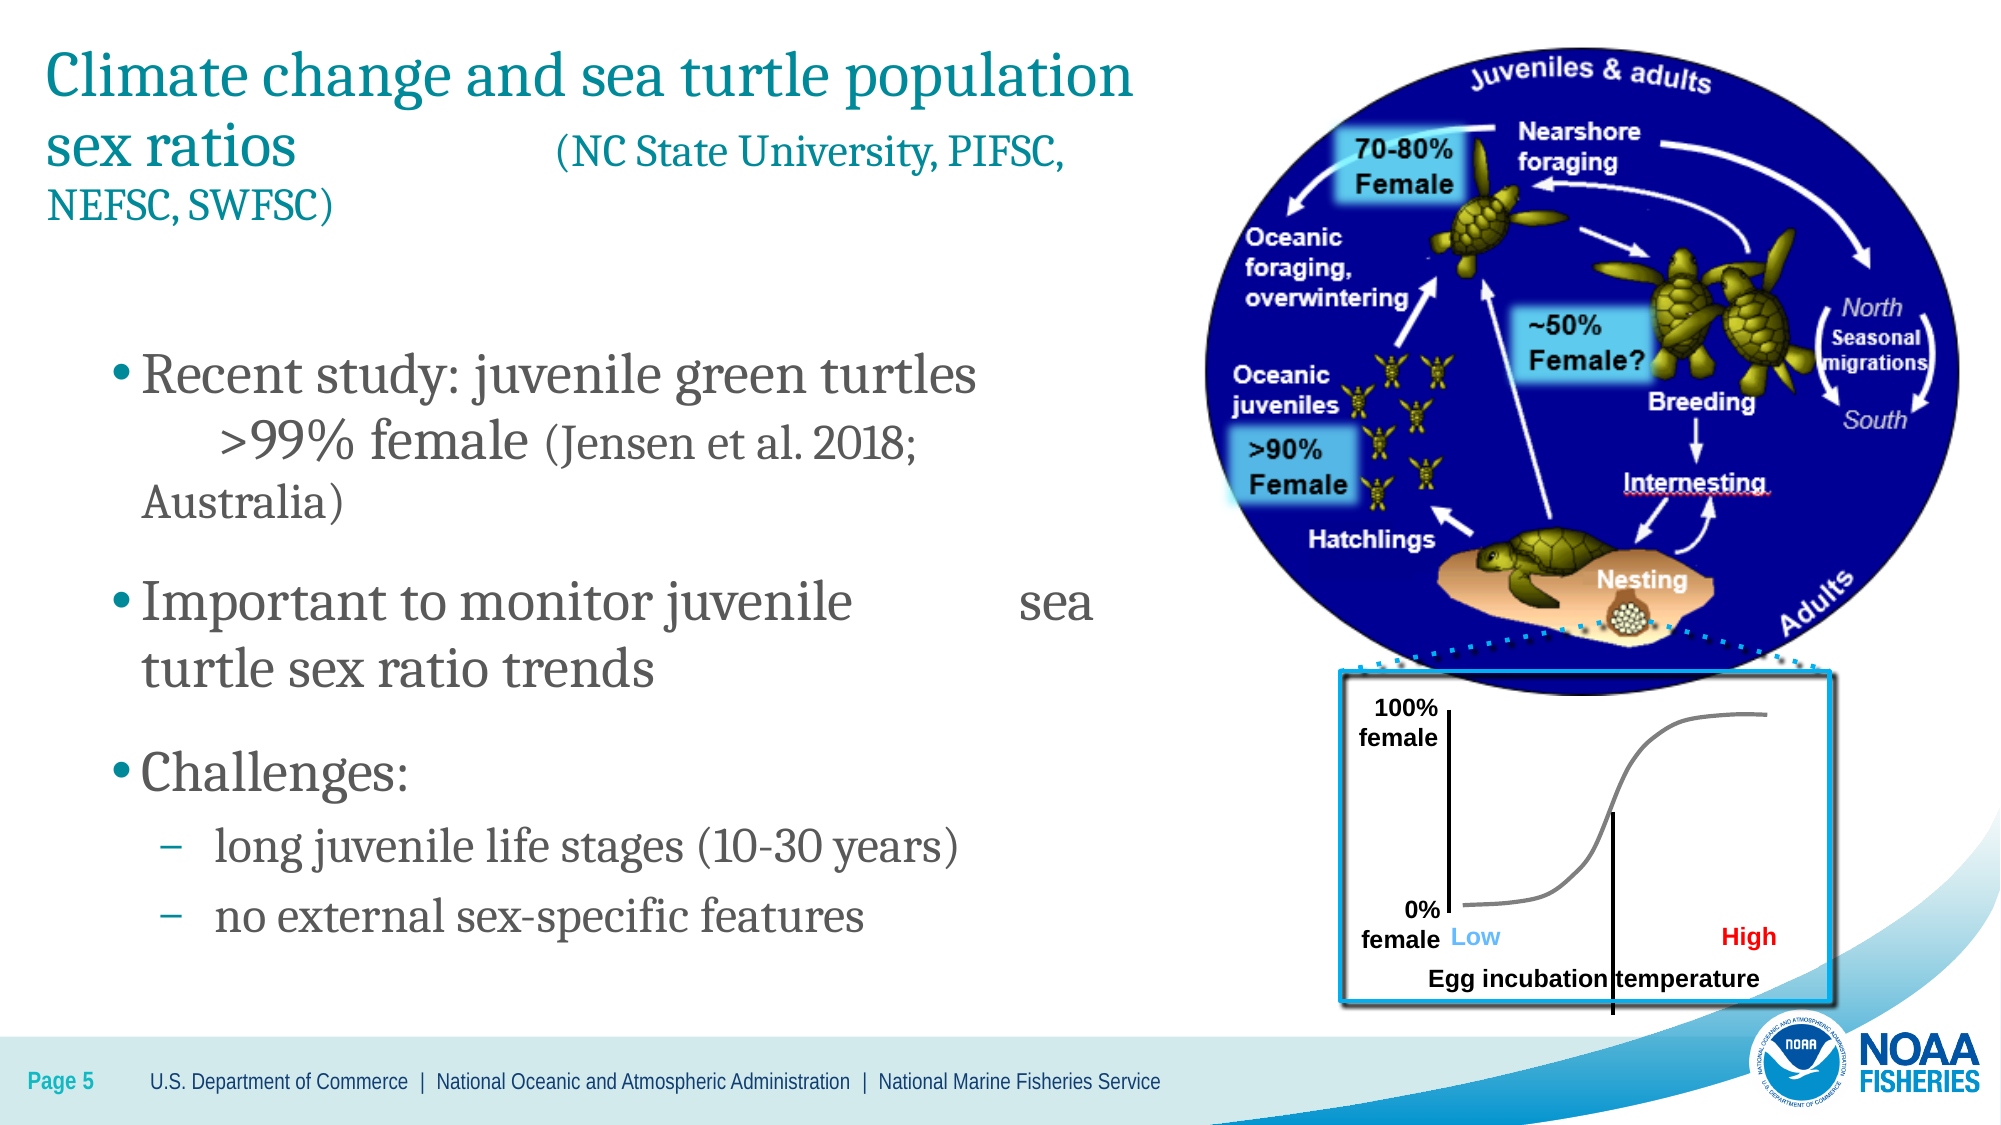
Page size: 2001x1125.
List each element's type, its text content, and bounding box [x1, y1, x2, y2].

list Recent study: juvenile green turtles >99% female (Jensen et al. 2018; Australia) Important to monitor juvenile sea turtle sex ratio trends Challenges: long juvenile life stages (10-30 years) no external sex-specific features [96, 332, 1142, 1001]
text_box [1322, 620, 1847, 1001]
picture [1749, 1009, 1980, 1115]
picture [1971, 1074, 1980, 1082]
title Climate change and sea turtle population sex ratios (NC State University, PIFSC, NEFSC, SWFSC) [31, 32, 1214, 318]
picture [1187, 42, 1968, 696]
